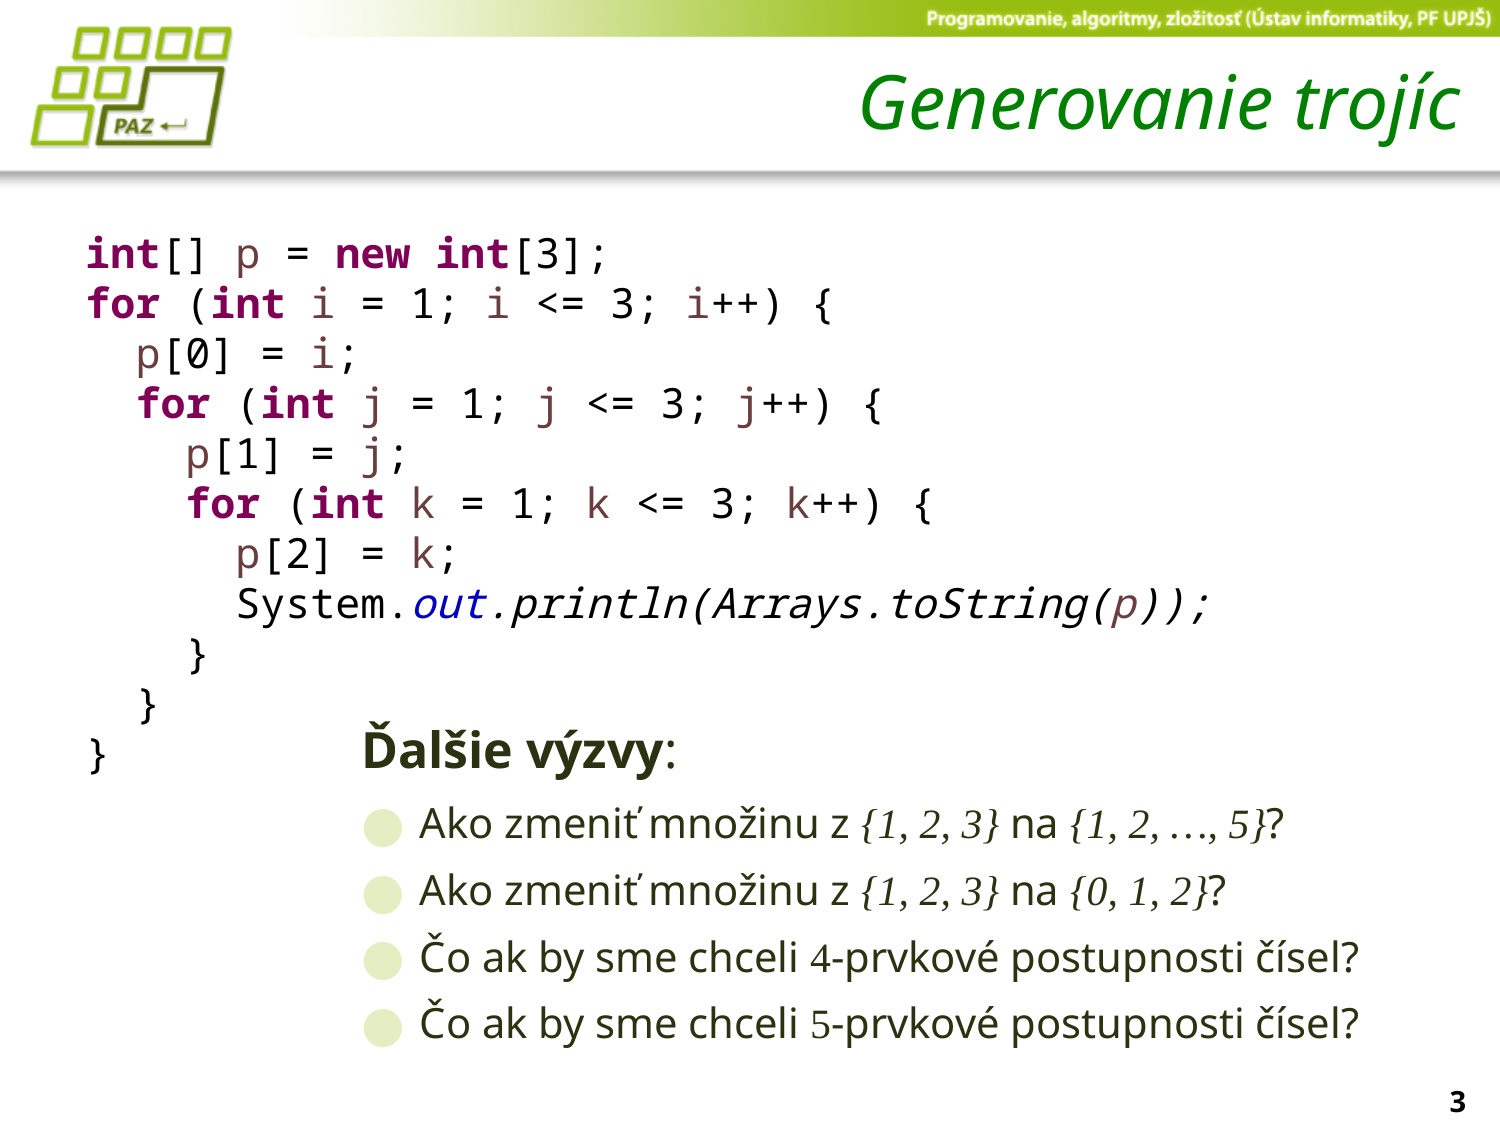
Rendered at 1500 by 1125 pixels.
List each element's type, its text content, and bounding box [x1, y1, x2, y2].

title Generovanie trojíc [343, 46, 1477, 135]
list Ďalšie výzvy: Ako zmeniť množinu z {1, 2, 3} na {1, 2, …, 5}? Ako zmeniť množinu z {1, 2, 3} na {0, 1, 2}? Čo ak by sme chceli 4-prvkové postupnosti čísel? Čo ak by sme chceli 5-prvkové postupnosti čísel? [345, 710, 1464, 1077]
text_box int[] p = new int[3]; for (int i = 1; i <= 3; i++) { p[0] = i; for (int j = 1; j <= 3; j++) { p[1] = j; for (int k = 1; k <= 3; k++) { p[2] = k; System.out.println(Arrays.toString(p)); } } } [70, 219, 1444, 785]
picture [0, 0, 1500, 1125]
